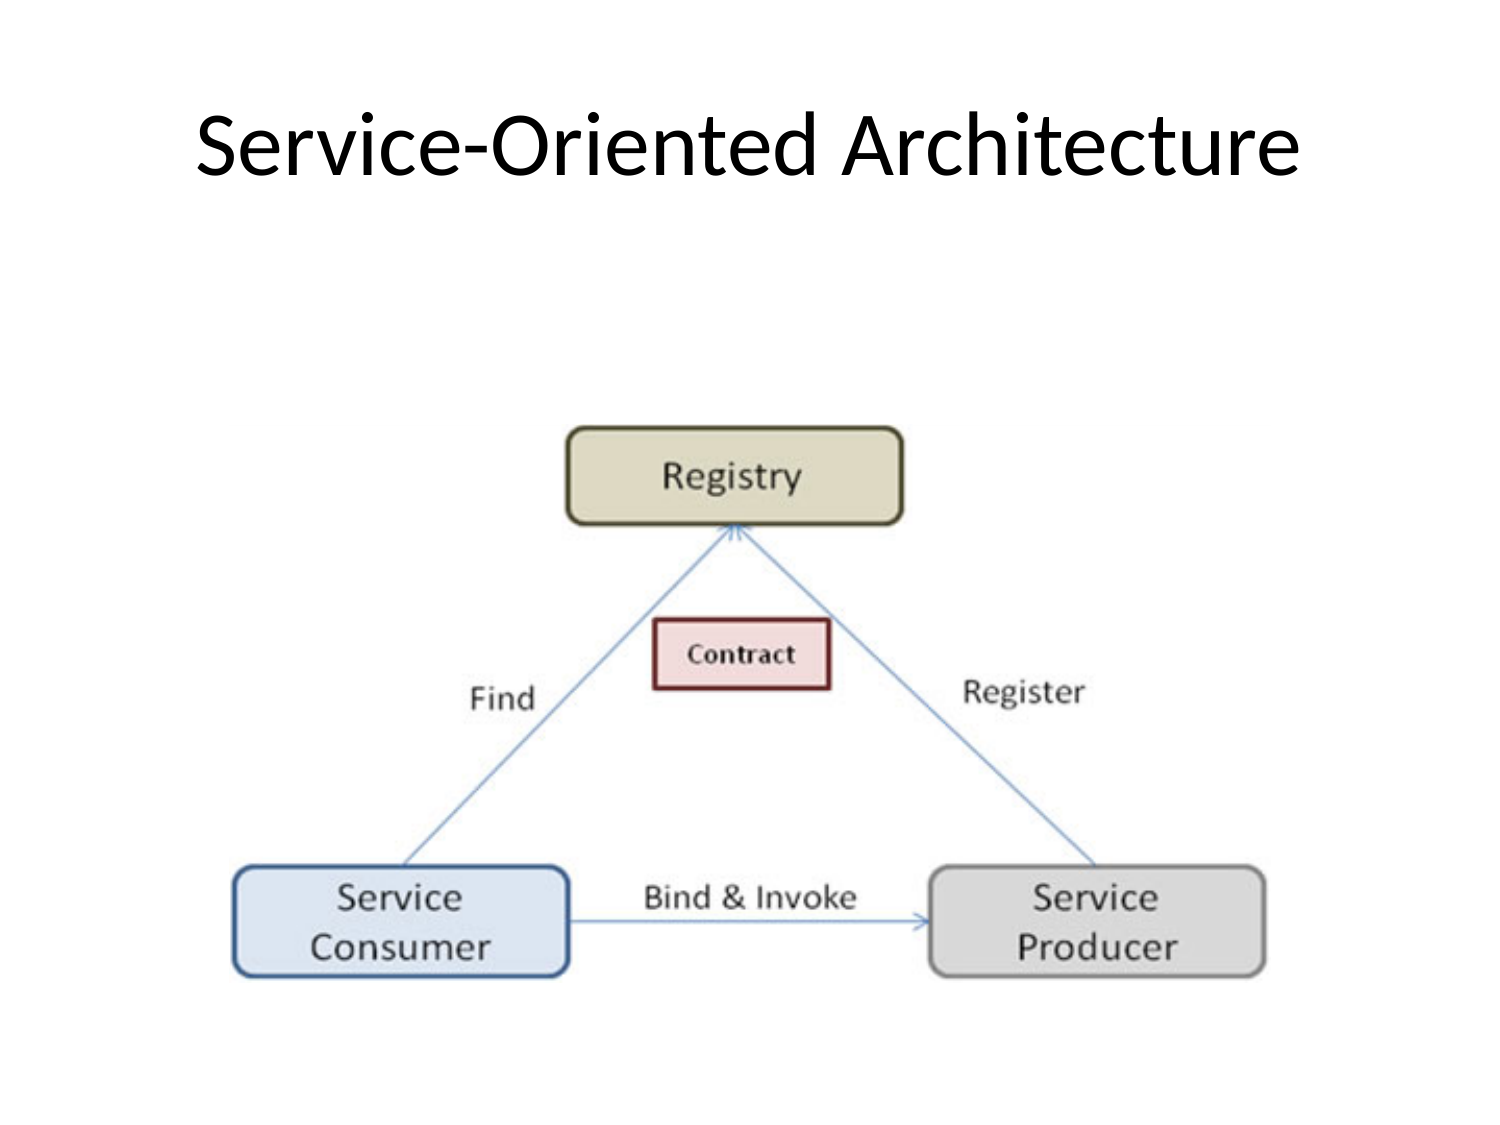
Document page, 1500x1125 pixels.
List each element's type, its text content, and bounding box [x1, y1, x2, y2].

title Service-Oriented Architecture [75, 45, 1425, 233]
picture [228, 423, 1272, 983]
